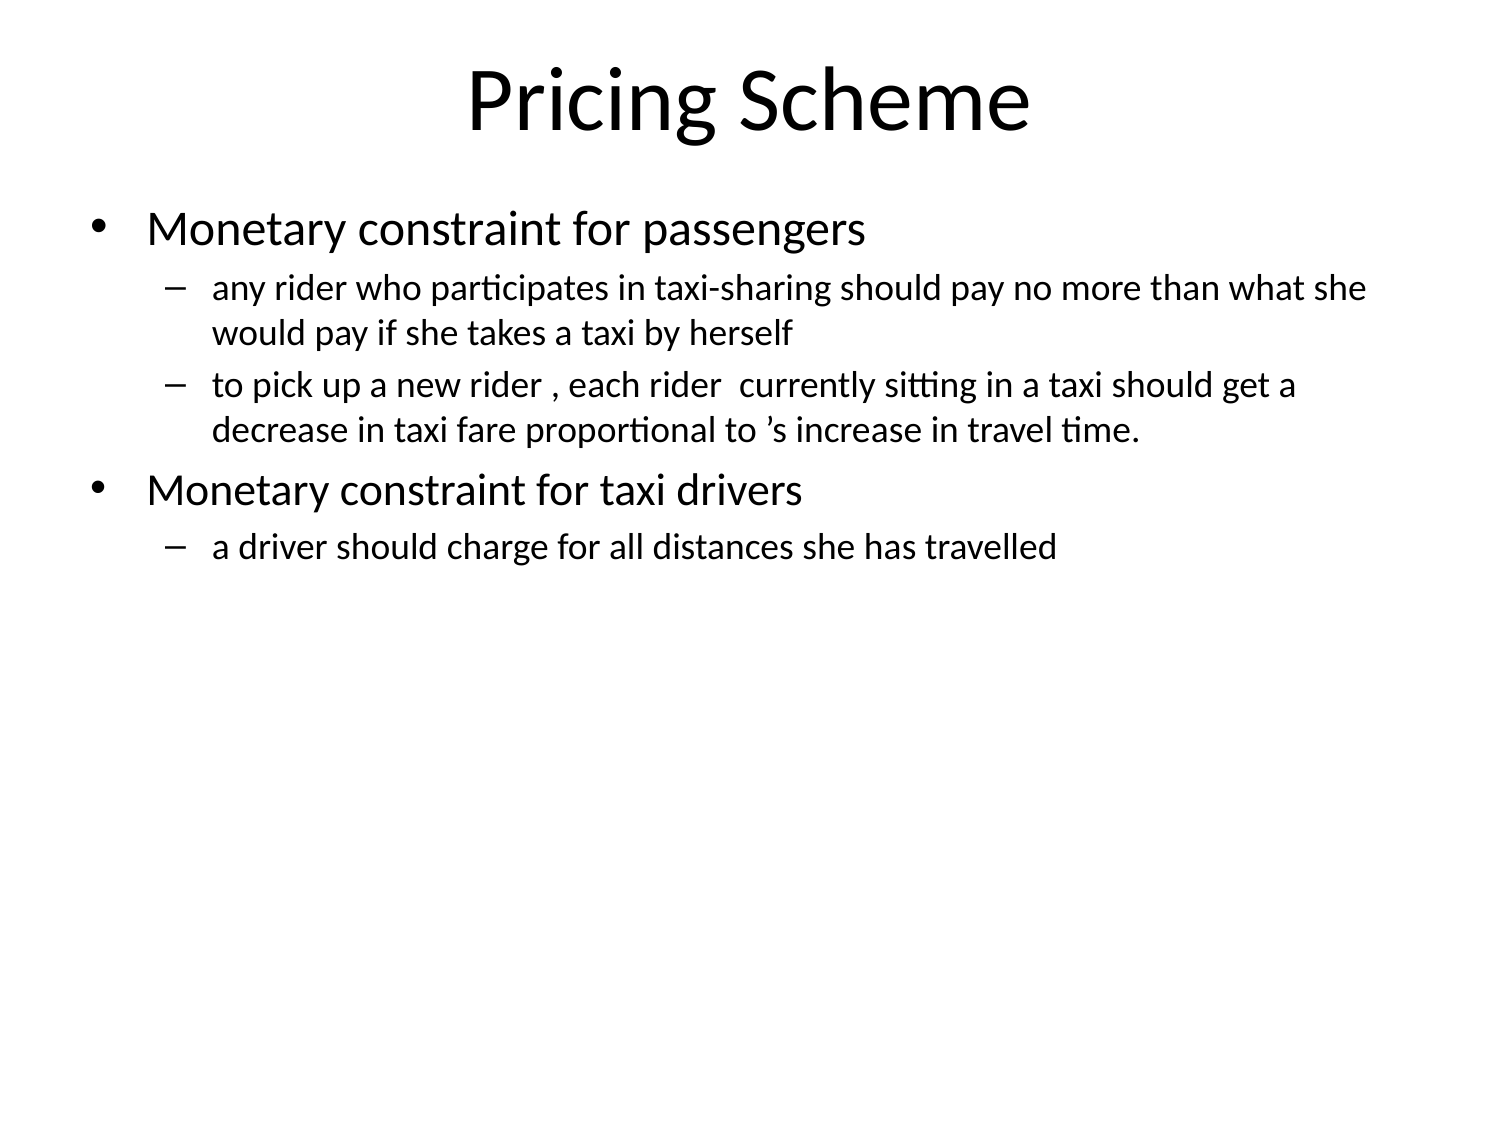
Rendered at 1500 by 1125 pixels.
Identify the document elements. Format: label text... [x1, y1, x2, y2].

title Pricing Scheme [75, 12, 1425, 175]
